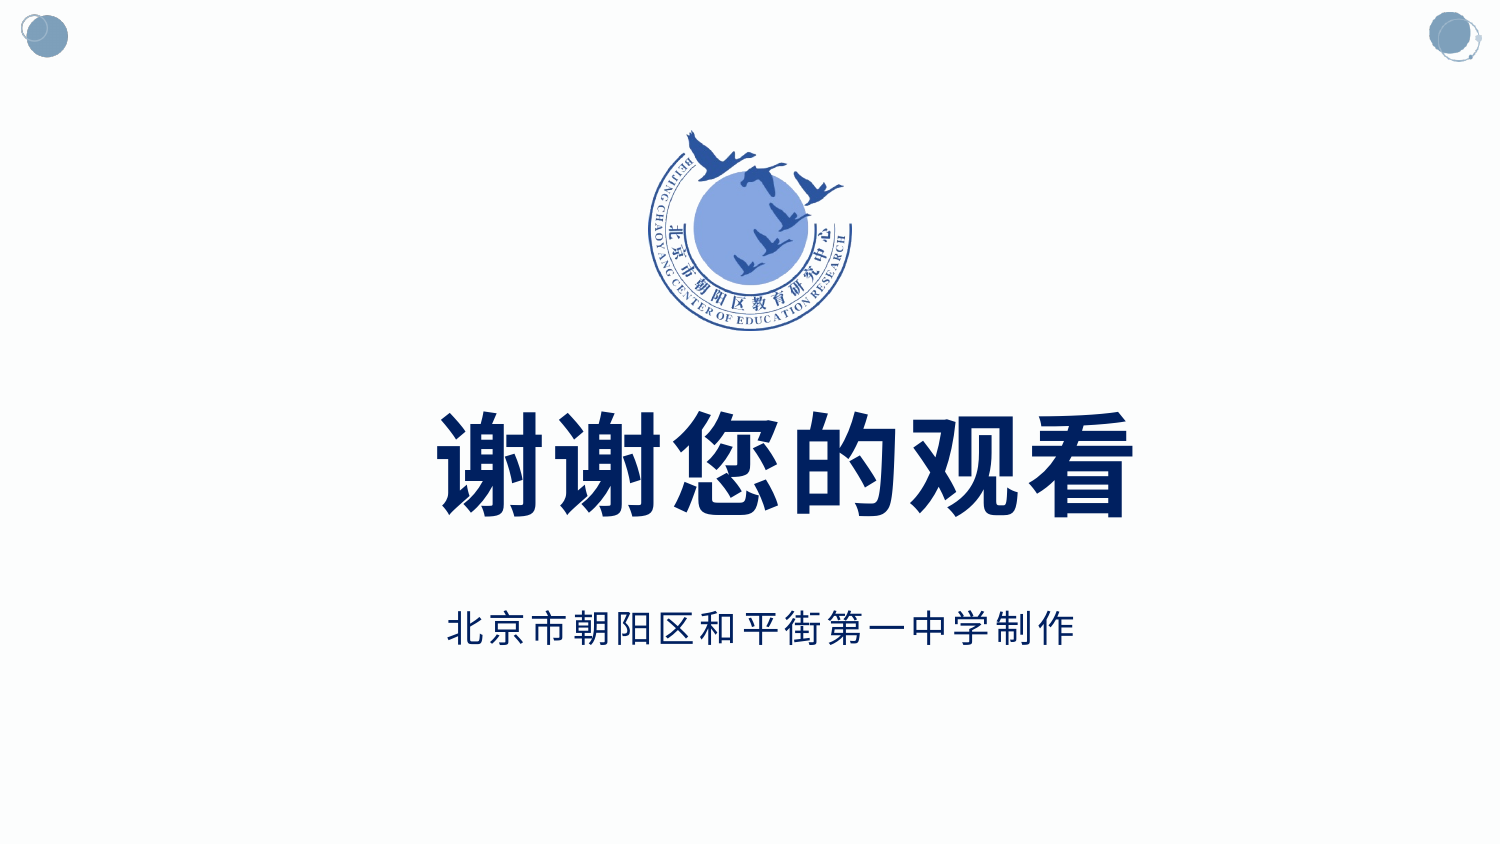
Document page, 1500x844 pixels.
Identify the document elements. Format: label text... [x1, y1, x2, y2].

picture [1411, 0, 1500, 73]
text_box 北京市朝阳区和平街第一中学制作 [431, 575, 1122, 658]
text_box 谢谢您的观看 [389, 387, 1155, 537]
picture [648, 130, 852, 331]
picture [0, 0, 89, 73]
